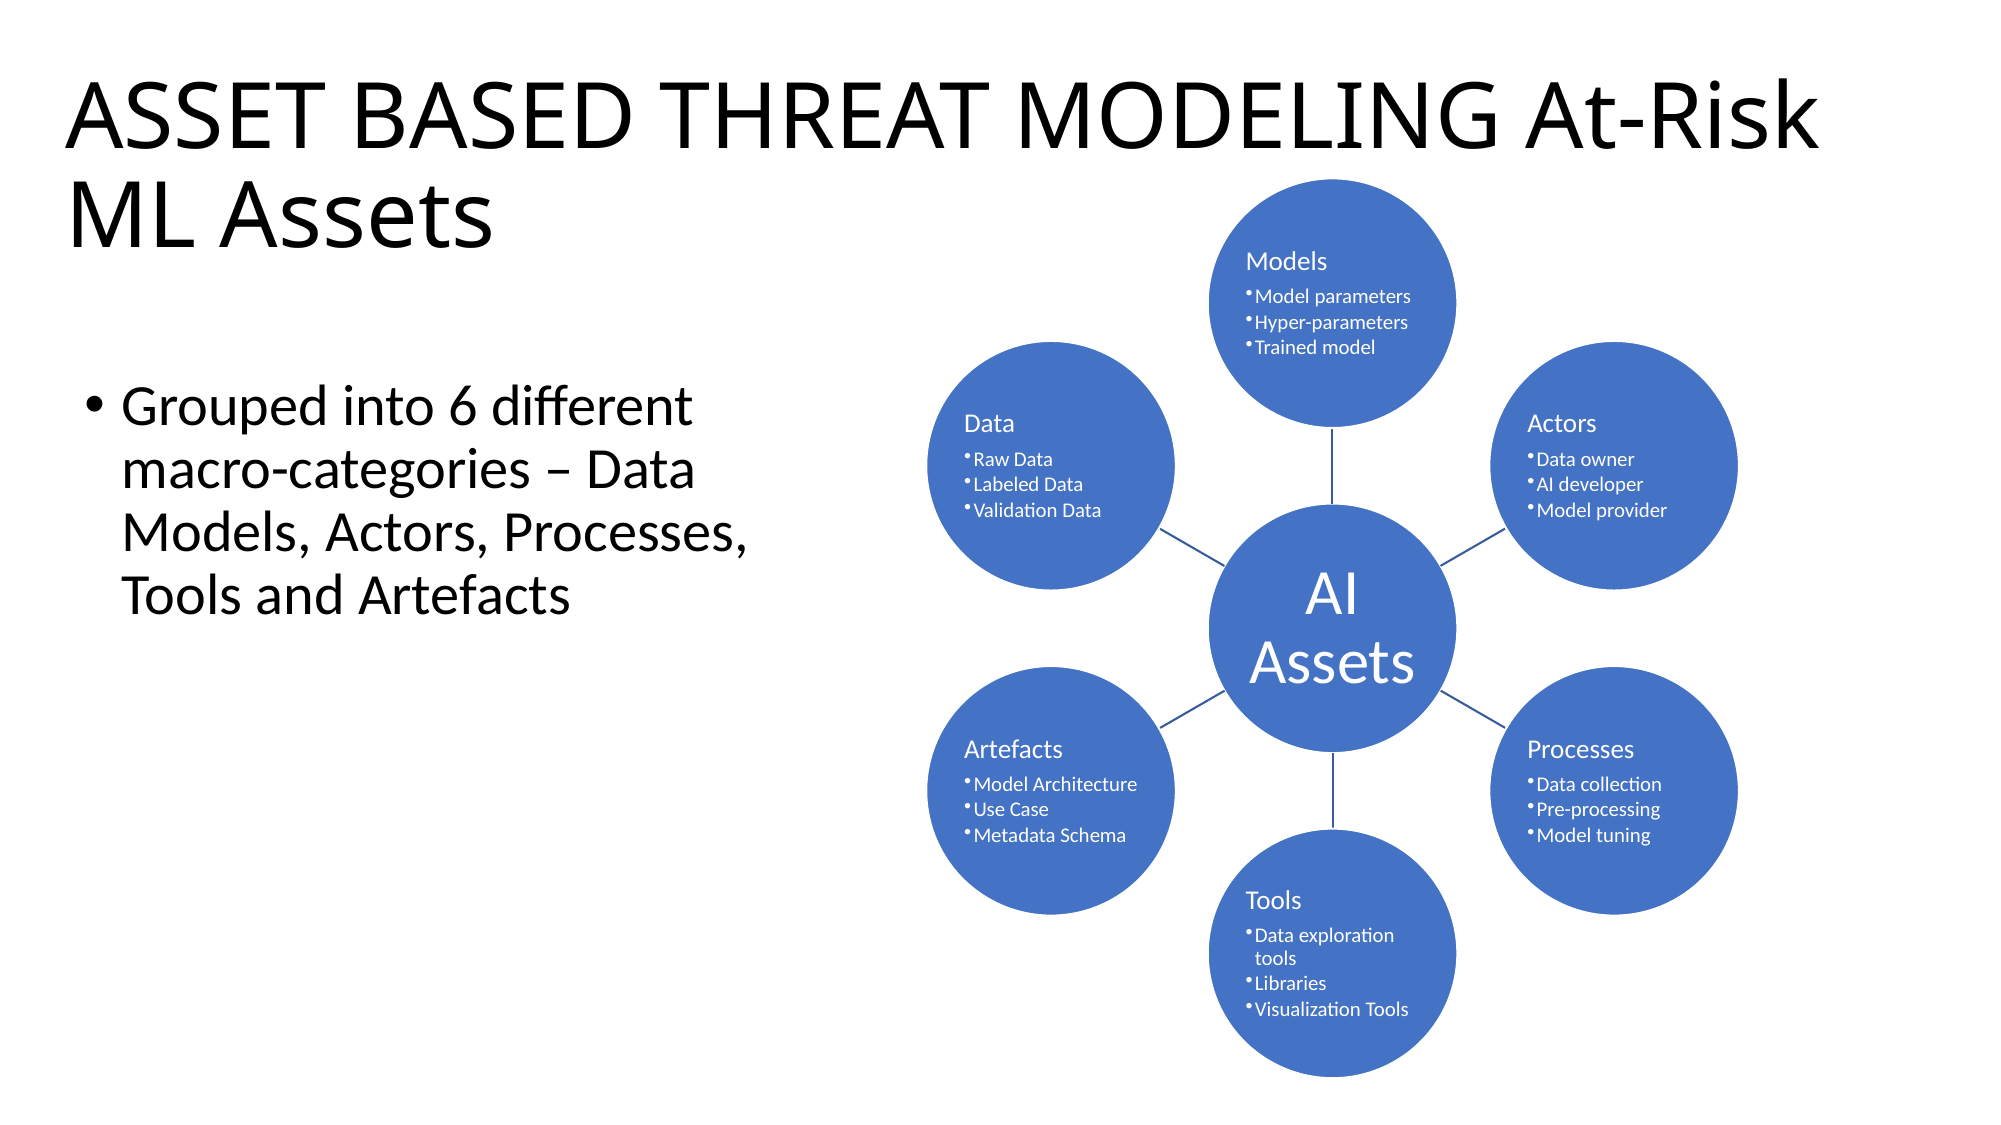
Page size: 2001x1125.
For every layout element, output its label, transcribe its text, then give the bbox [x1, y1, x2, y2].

title ASSET BASED THREAT MODELING At-Risk ML Assets [50, 59, 1932, 278]
list Grouped into 6 different macro-categories – Data Models, Actors, Processes, Tools and Artefacts [69, 367, 606, 1082]
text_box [606, 174, 2000, 1082]
